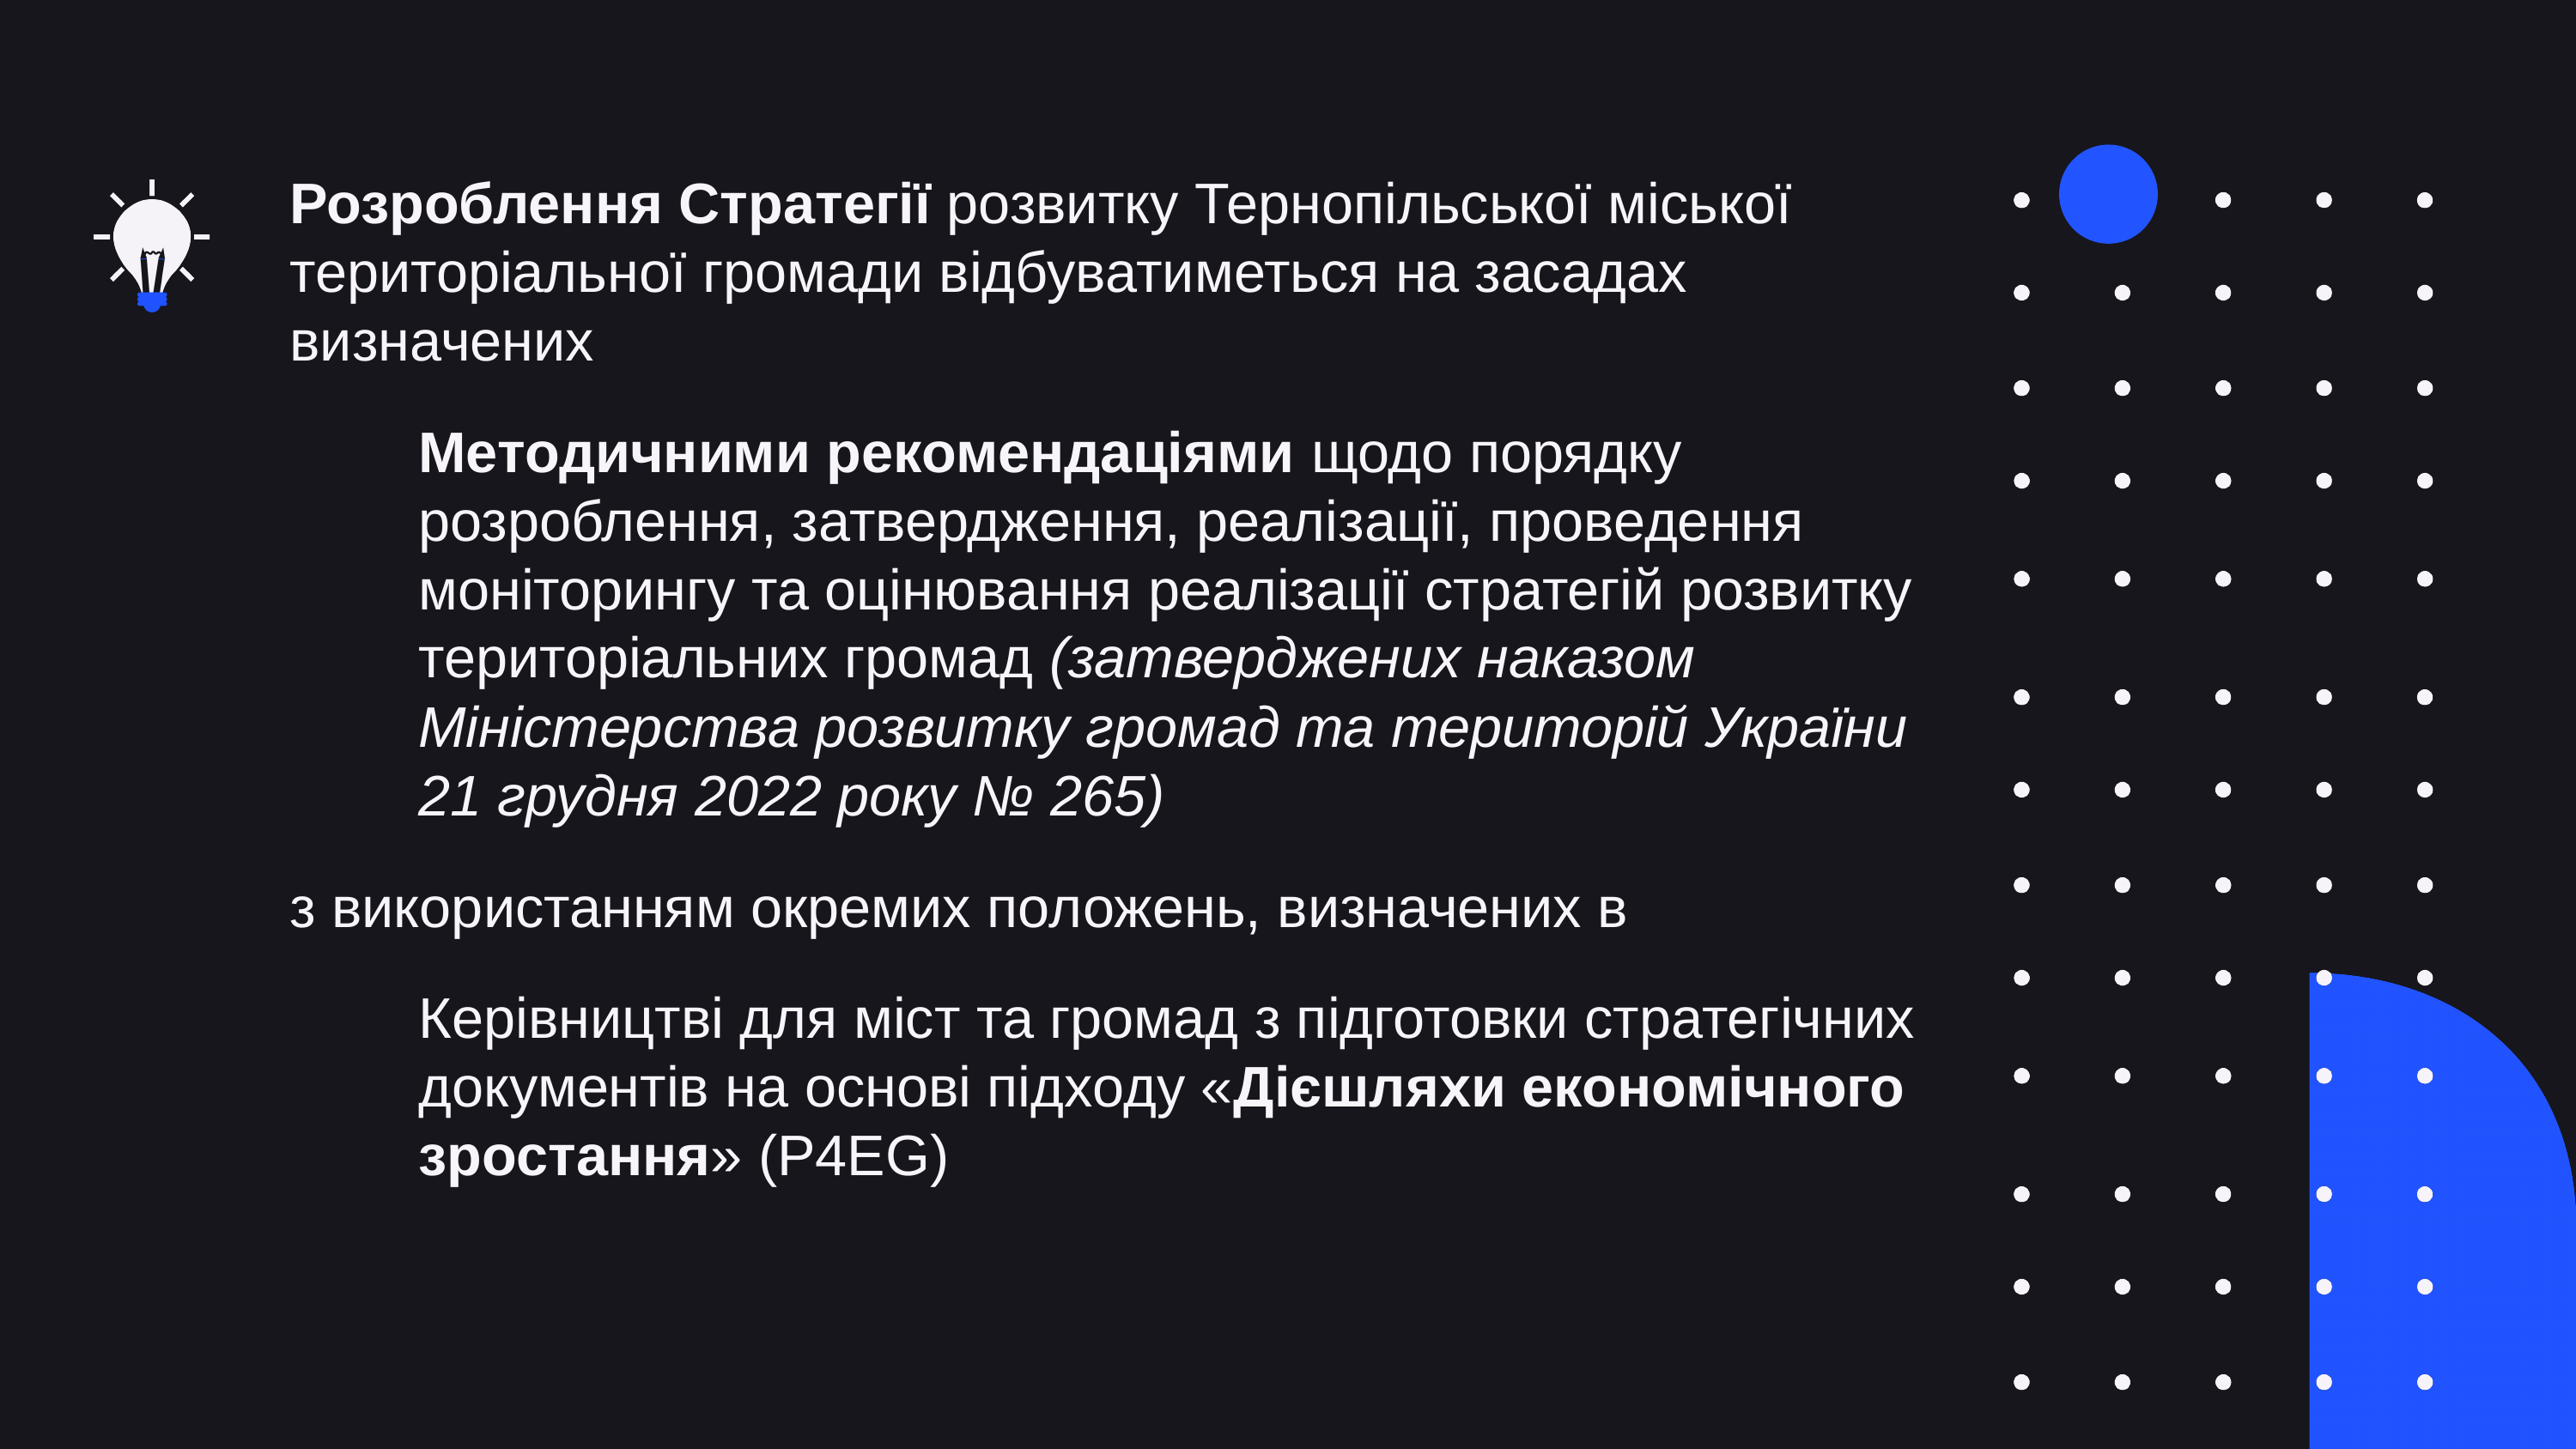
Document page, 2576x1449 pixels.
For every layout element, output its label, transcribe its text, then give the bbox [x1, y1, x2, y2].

text_box [2002, 1179, 2439, 1449]
text_box [2002, 185, 2439, 592]
text_box [2309, 973, 2576, 1449]
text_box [2058, 144, 2159, 244]
text_box [94, 179, 210, 312]
text_box Розроблення Стратегії розвитку Тернопільської міської територіальної громади відбуватиметься на засадах визначених Методичними рекомендаціями щодо порядку розроблення, затвердження, реалізації, проведення моніторингу та оцінювання реалізації стратегій розвитку територіальних громад (затверджених наказом Міністерства розвитку громад та територій України 21 грудня 2022 року № 265) з використанням окремих положень, визначених в Керівництві для міст та громад з підготовки стратегічних документів на основі підходу «Дієшляхи економічного зростання» (P4EG) [289, 166, 1965, 1188]
text_box [2002, 682, 2439, 1089]
